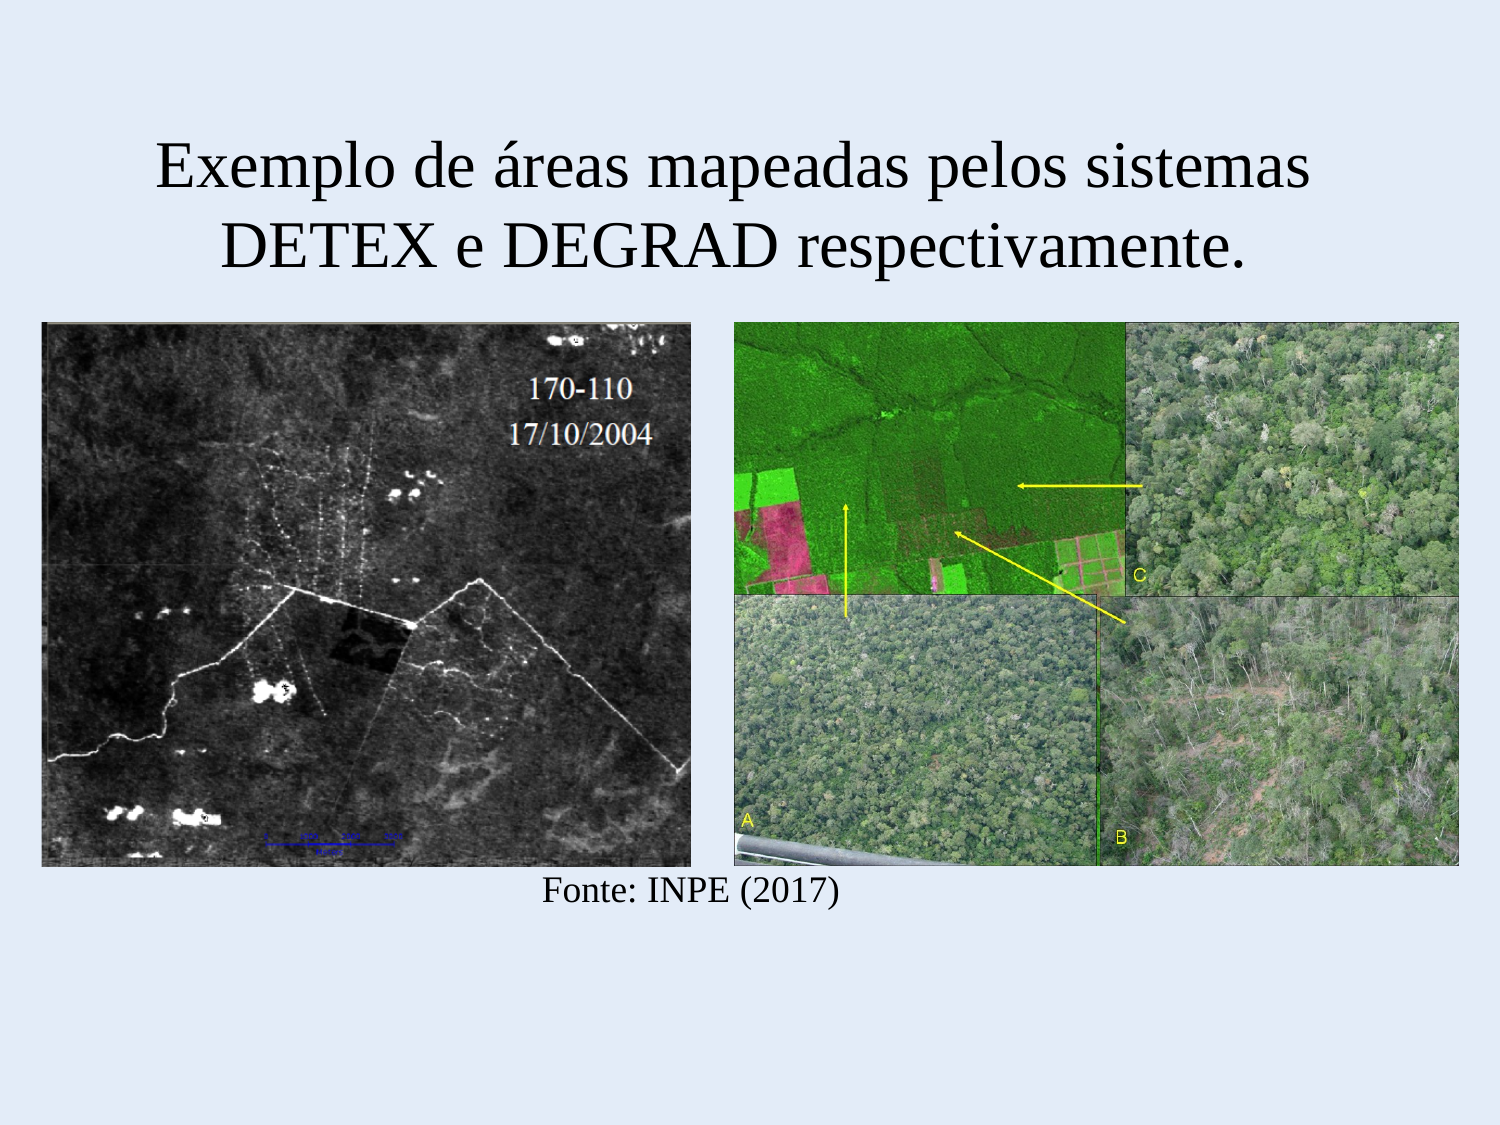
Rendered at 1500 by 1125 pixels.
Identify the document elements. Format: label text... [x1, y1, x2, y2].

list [41, 322, 692, 867]
text_box Fonte: INPE (2017) [15, 857, 1366, 982]
text_box Exemplo de áreas mapeadas pelos sistemas DETEX e DEGRAD respectivamente. [59, 113, 1410, 238]
picture [733, 322, 1459, 867]
